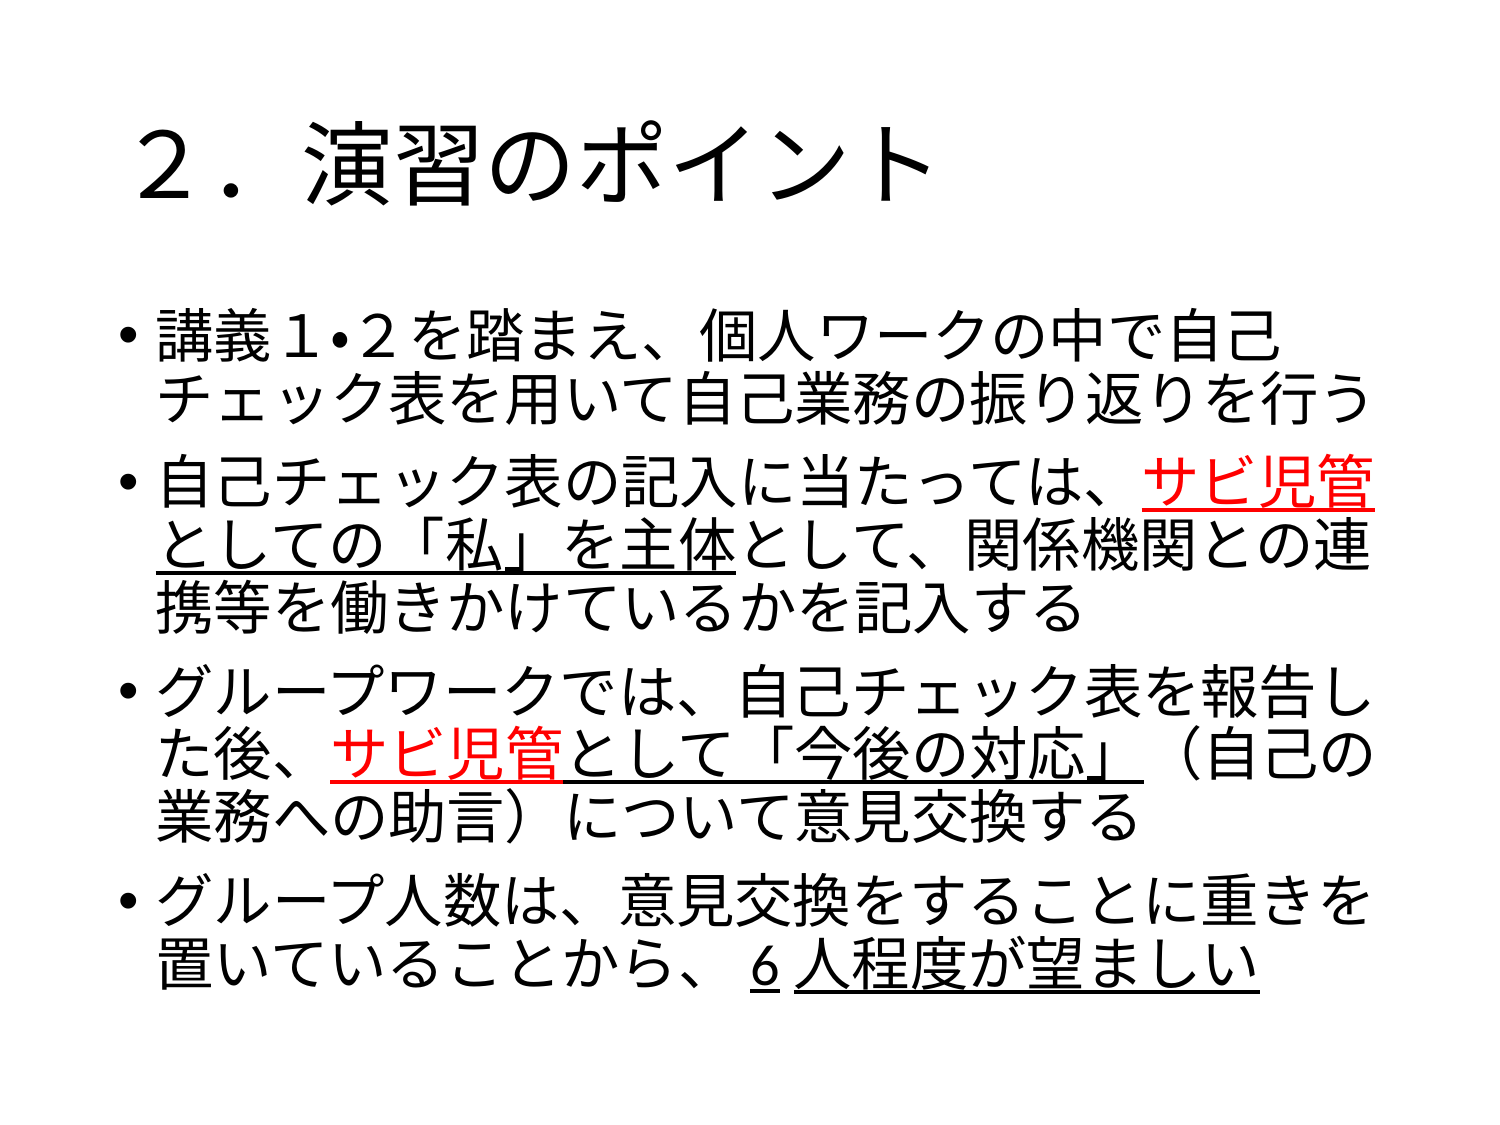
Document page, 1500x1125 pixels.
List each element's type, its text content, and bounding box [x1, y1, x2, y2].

list 講義１・２を踏まえ、個人ワークの中で自己チェック表を用いて自己業務の振り返りを行う 自己チェック表の記入に当たっては、サビ児管としての「私」を主体として、関係機関との連携等を働きかけているかを記入する グループワークでは、自己チェック表を報告した後、サビ児管として「今後の対応」（自己の業務への助言）について意見交換する グループ人数は、意見交換をすることに重きを置いていることから、6人程度が望ましい [103, 299, 1397, 1014]
title ２．演習のポイント [103, 59, 1397, 278]
